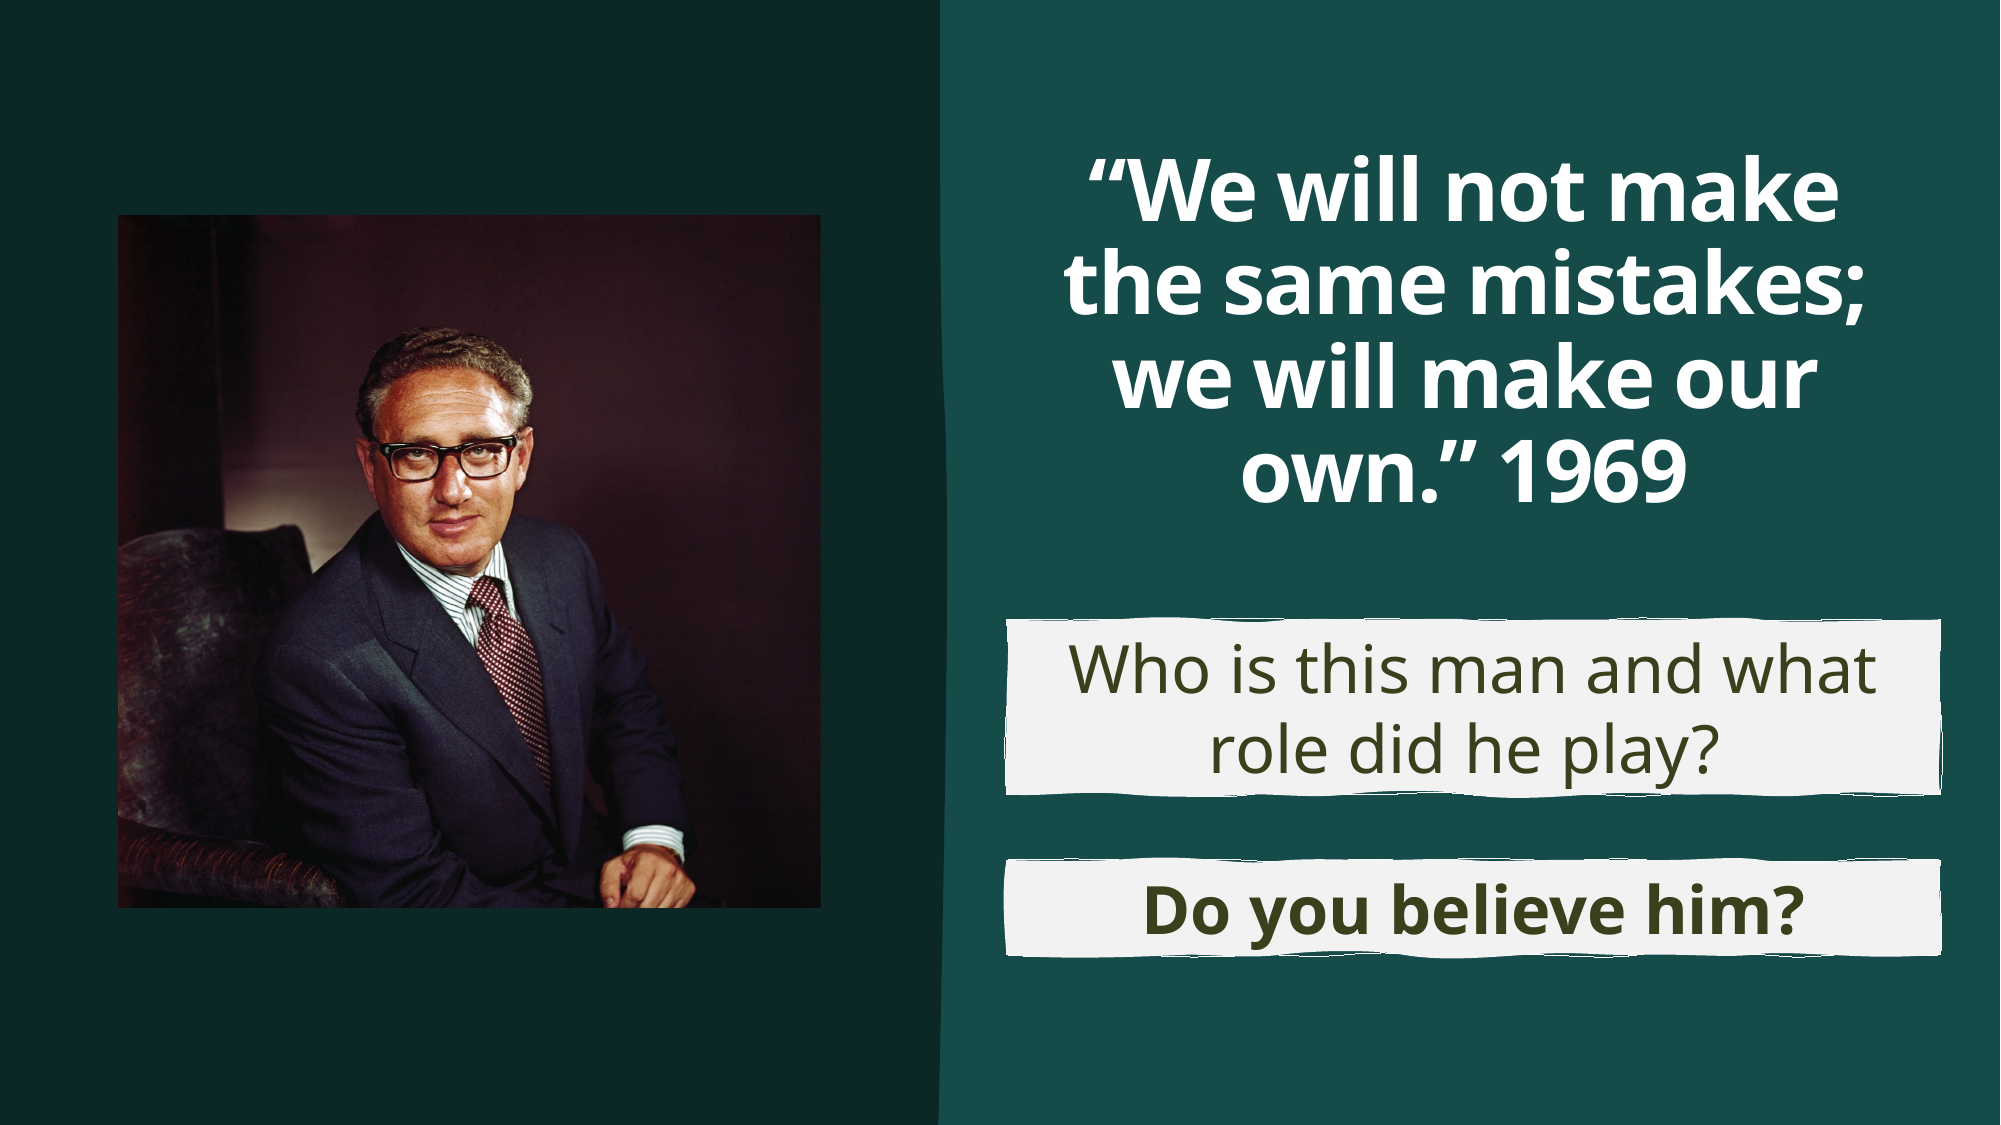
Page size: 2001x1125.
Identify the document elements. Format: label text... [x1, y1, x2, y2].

picture [118, 215, 821, 909]
text_box [940, 0, 2000, 1125]
text_box Who is this man and what role did he play? [1004, 617, 1943, 798]
title “We will not make the same mistakes; we will make our own.” 1969 [1052, 60, 1876, 521]
text_box [0, 0, 949, 1125]
text_box Do you believe him? [1003, 857, 1942, 959]
